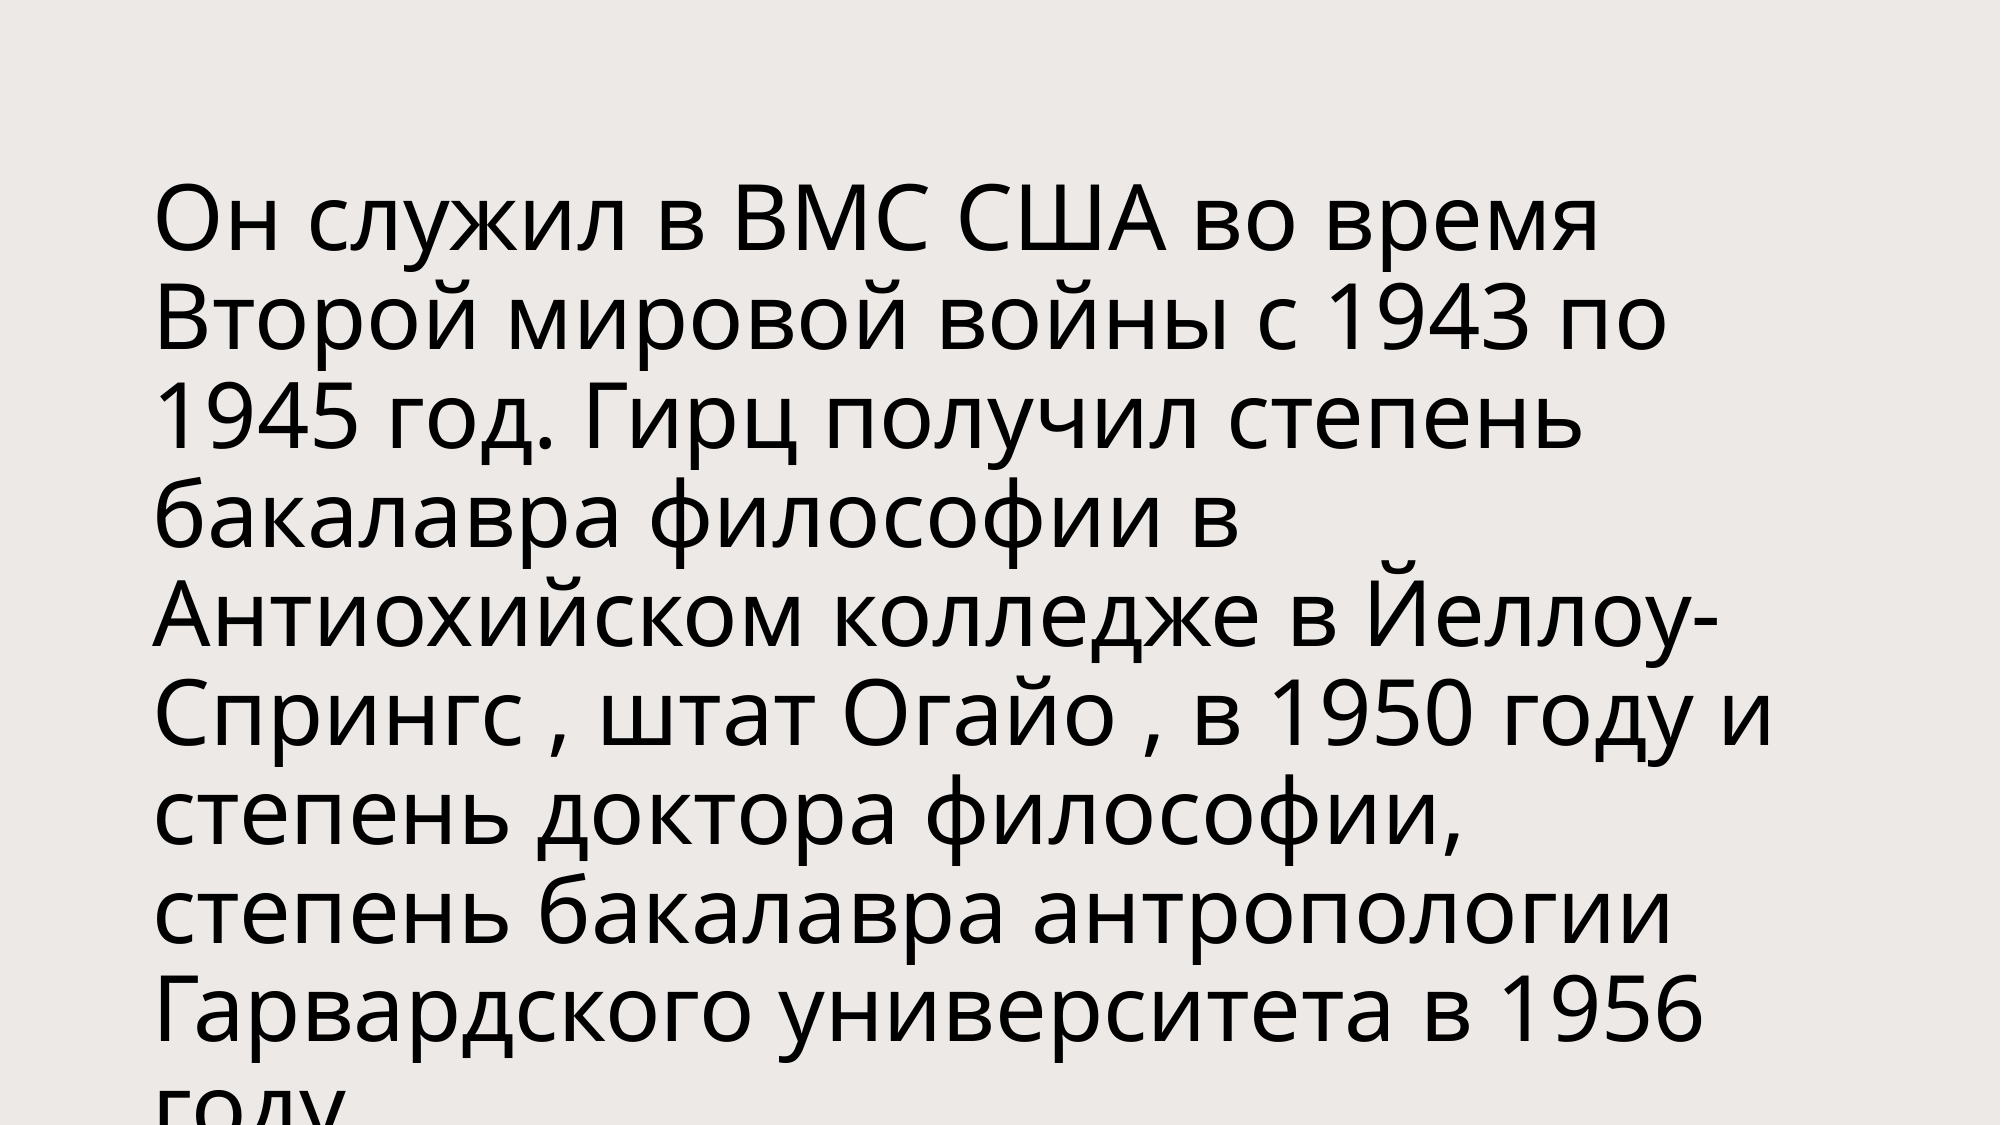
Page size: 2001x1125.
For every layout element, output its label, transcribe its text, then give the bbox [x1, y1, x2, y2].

title Он служил в ВМС США во время Второй мировой войны с 1943 по 1945 год. Гирц получил степень бакалавра философии в Антиохийском колледже в Йеллоу-Спрингс , штат Огайо , в 1950 году и степень доктора философии, степень бакалавра антропологии Гарвардского университета в 1956 году. [137, 163, 1863, 1038]
